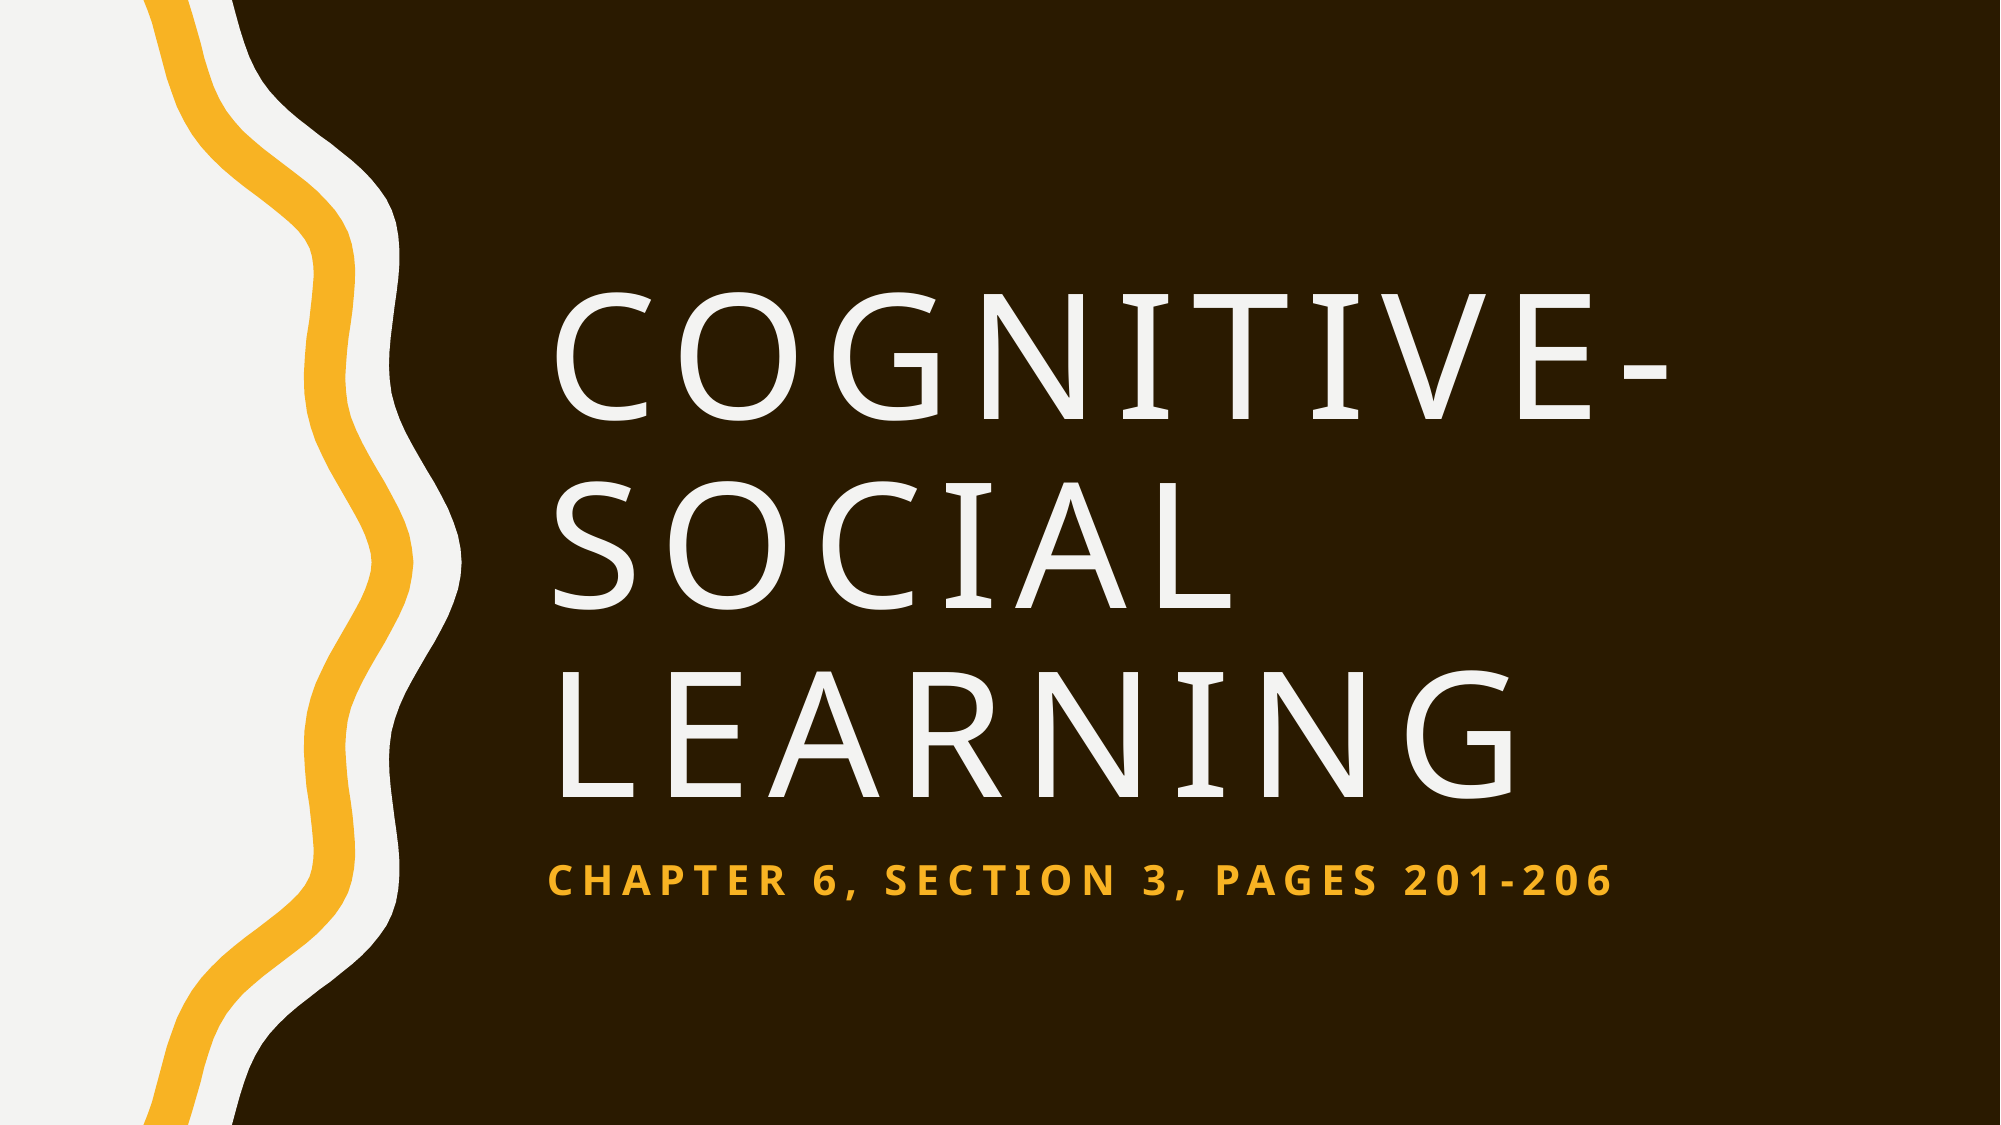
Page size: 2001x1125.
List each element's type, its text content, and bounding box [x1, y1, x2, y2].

title Cognitive-Social Learning [531, 176, 1875, 843]
list Chapter 6, section 3, pages 201-206 [531, 846, 1684, 1003]
